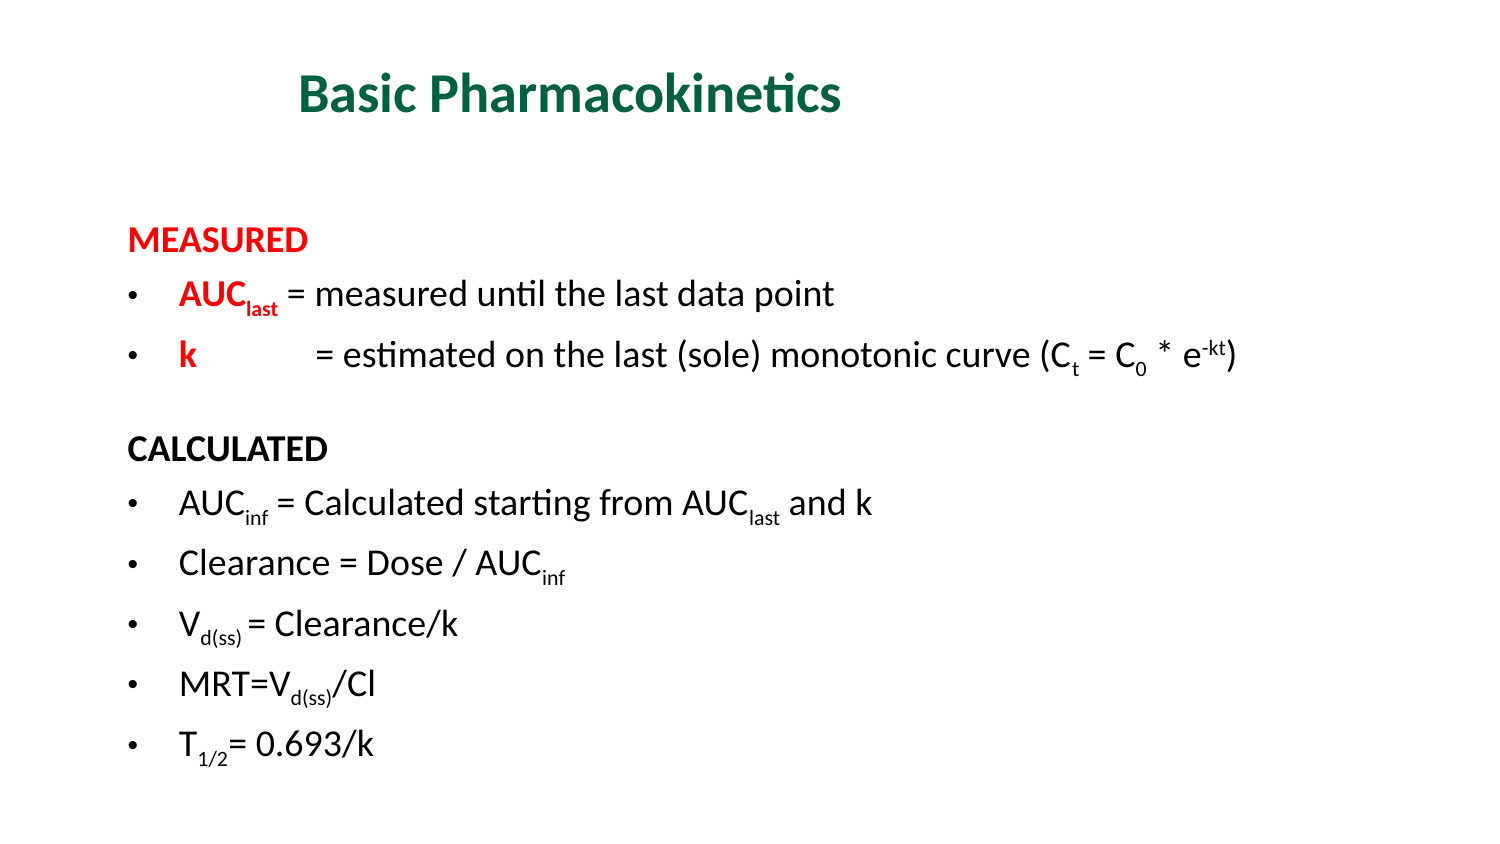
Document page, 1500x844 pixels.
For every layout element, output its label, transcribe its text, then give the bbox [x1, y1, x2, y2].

title Basic Pharmacokinetics [298, 44, 1311, 124]
list MEASURED AUClast = measured until the last data point k = estimated on the last (sole) monotonic curve (Ct = C0 * e-kt) CALCULATED AUCinf = Calculated starting from AUClast and k Clearance = Dose / AUCinf Vd(ss) = Clearance/k MRT=Vd(ss)/Cl T1/2= 0.693/k [127, 214, 1311, 772]
